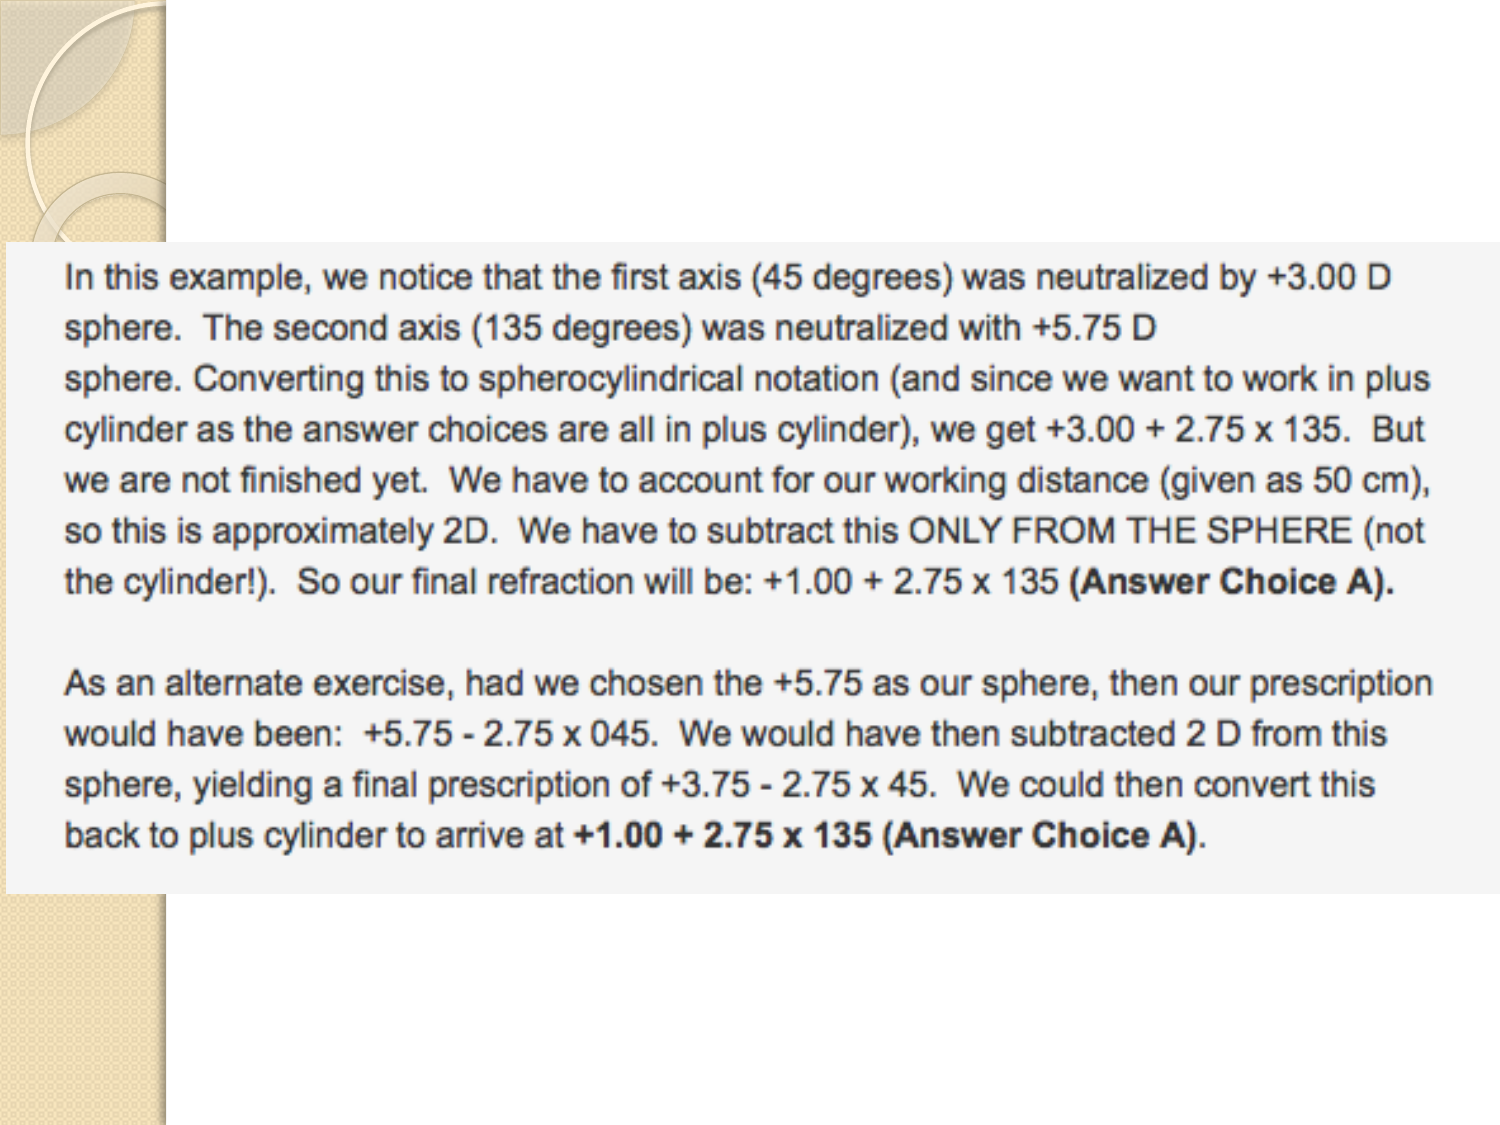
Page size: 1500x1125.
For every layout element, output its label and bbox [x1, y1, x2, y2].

list [6, 86, 1500, 1050]
